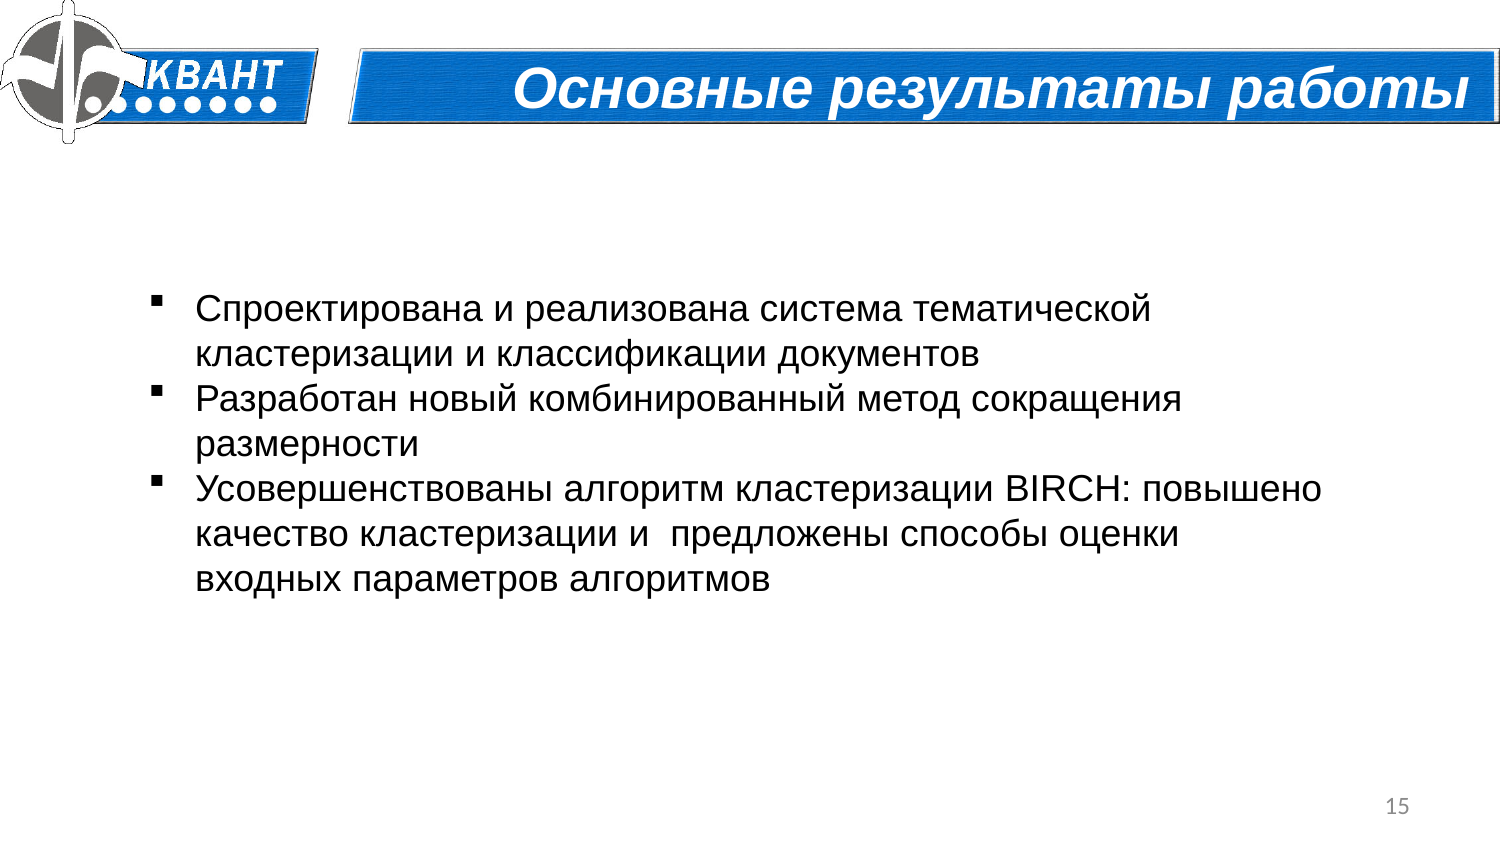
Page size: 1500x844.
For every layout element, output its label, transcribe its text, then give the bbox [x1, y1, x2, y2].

slide_number 15 [1074, 782, 1425, 827]
picture [0, 0, 1500, 145]
text_box Спроектирована и реализована система тематической кластеризации и классификации документов Разработан новый комбинированный метод сокращения размерности Усовершенствованы алгоритм кластеризации BIRCH: повышено качество кластеризации и предложены способы оценки входных параметров алгоритмов [58, 276, 1348, 606]
